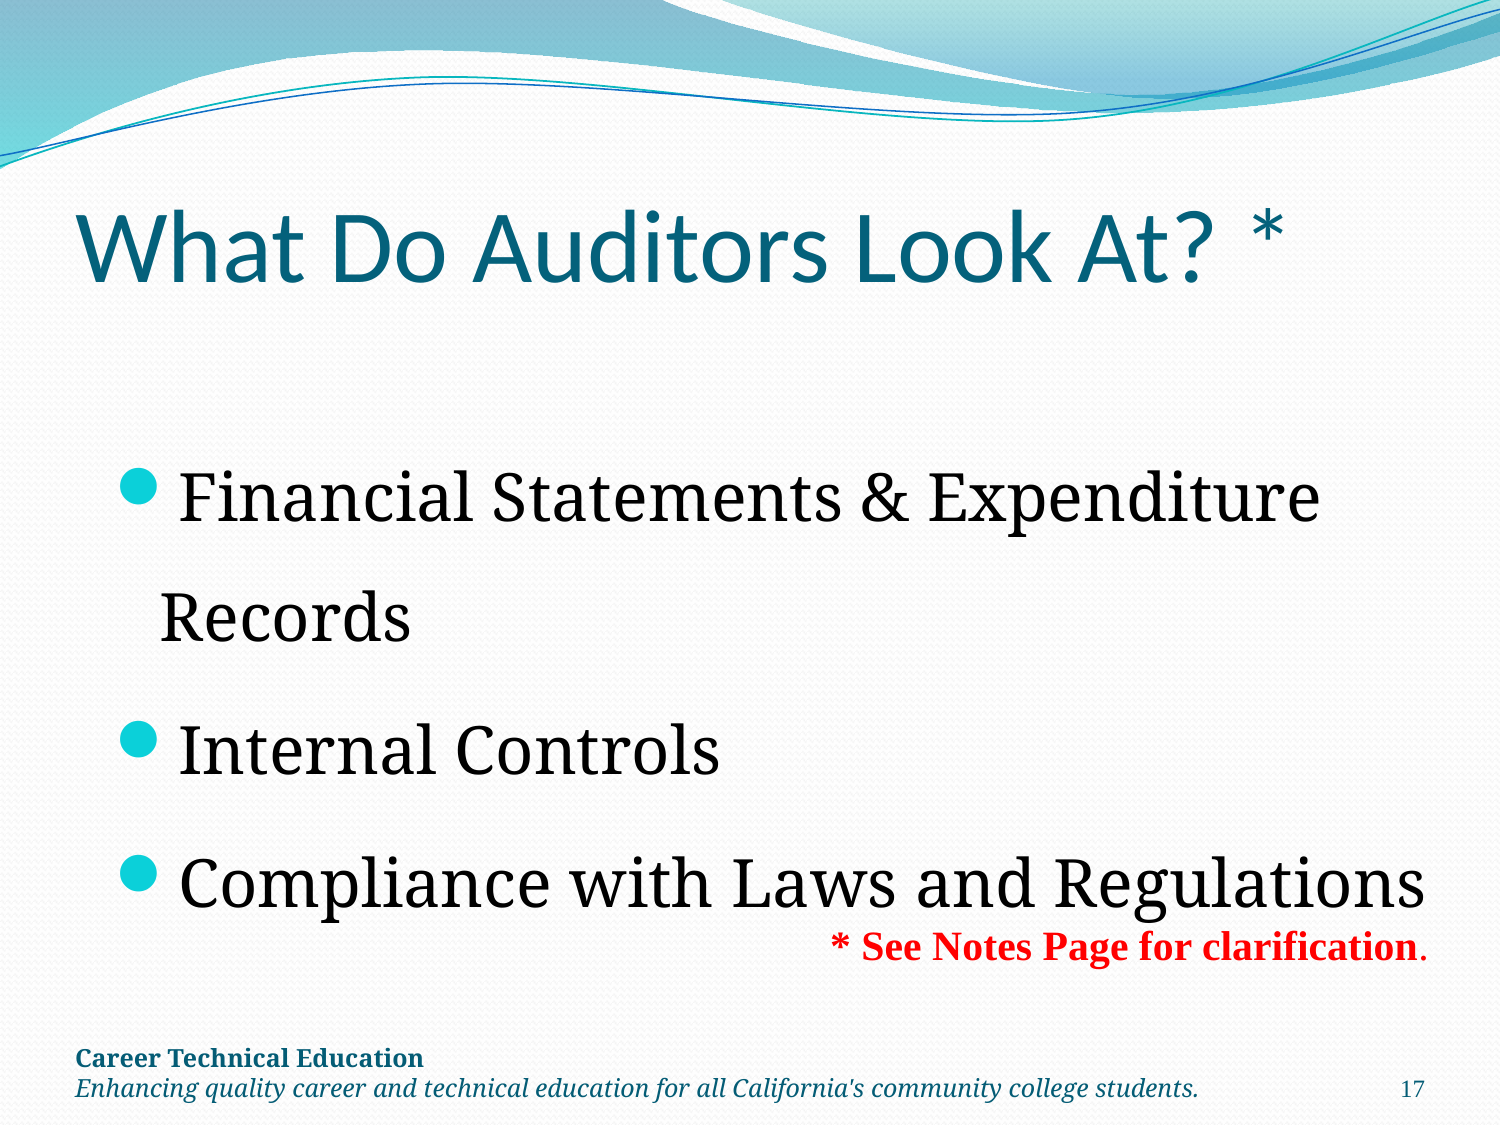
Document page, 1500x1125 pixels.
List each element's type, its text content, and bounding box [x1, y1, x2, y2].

text_box * See Notes Page for clarification. [815, 911, 1448, 976]
title What Do Auditors Look At? * [75, 115, 1425, 304]
list Financial Statements & Expenditure Records Internal Controls Compliance with Laws and Regulations [99, 407, 1500, 867]
slide_number Career Technical Education Enhancing quality career and technical education for all California's community college students. [75, 1030, 1359, 1103]
slide_number 17 [1299, 1042, 1425, 1103]
